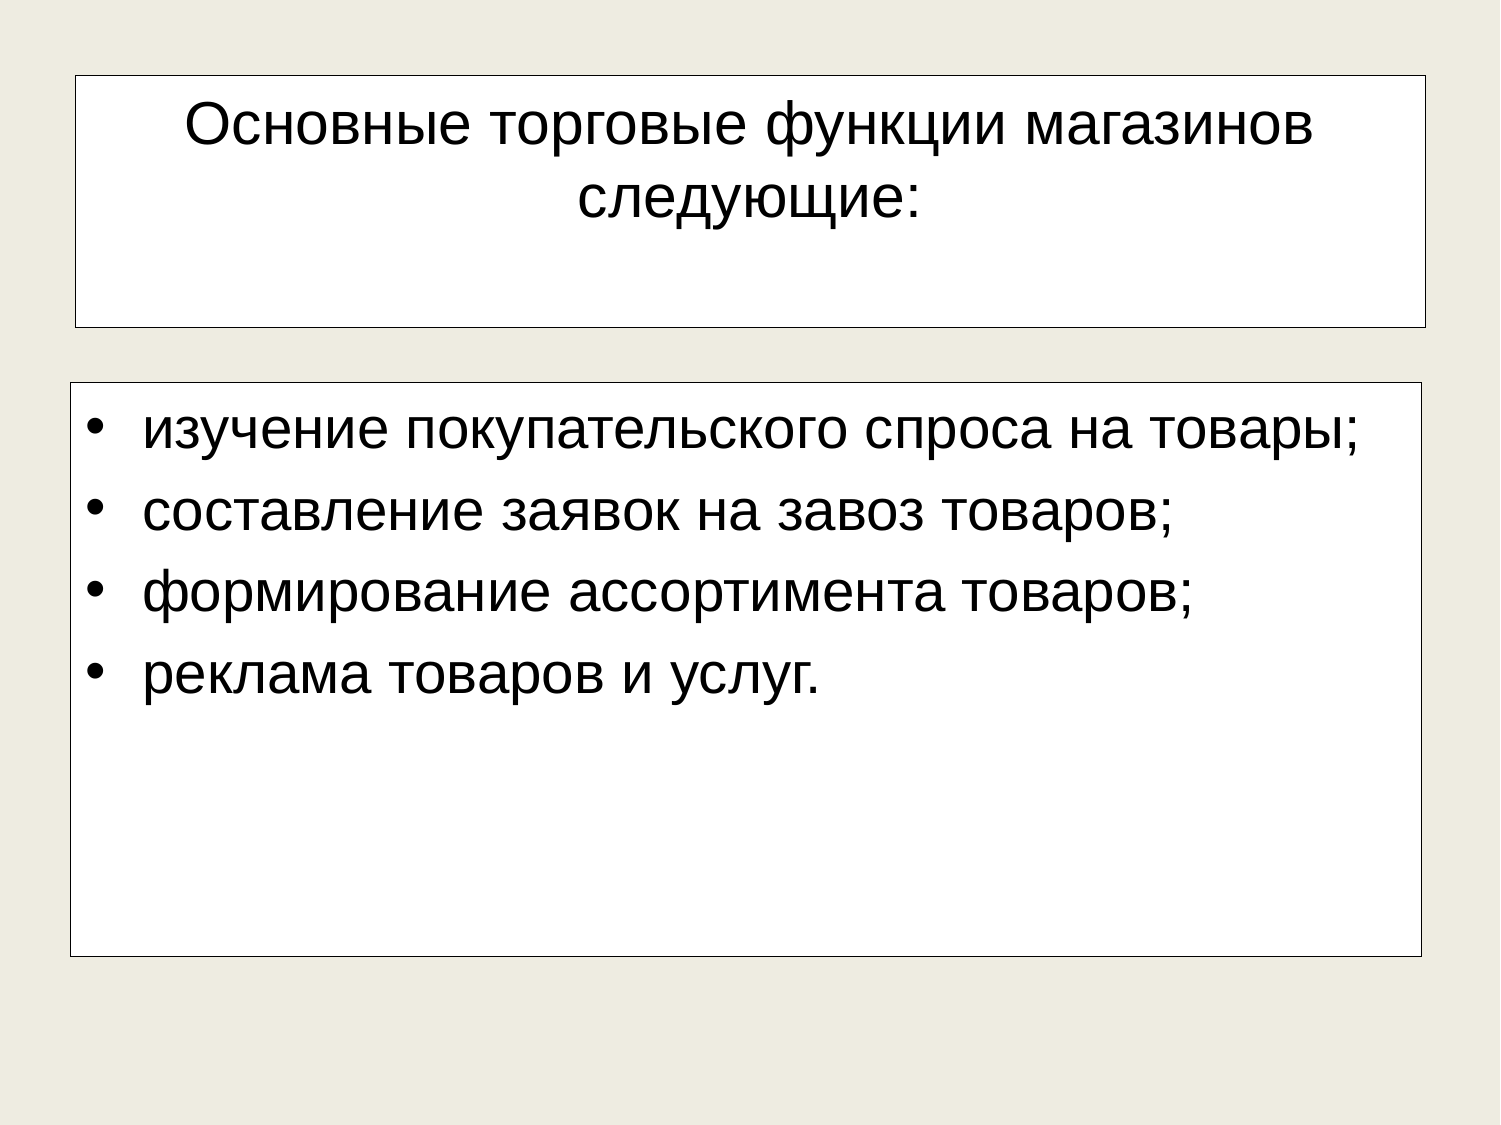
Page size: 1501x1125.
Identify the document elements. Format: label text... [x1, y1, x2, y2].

title Основные торговые функции магазинов следующие: [75, 75, 1426, 328]
list изучение покупательского спроса на товары; составление заявок на завоз товаров; формирование ассортимента товаров; реклама товаров и услуг. [70, 382, 1422, 957]
